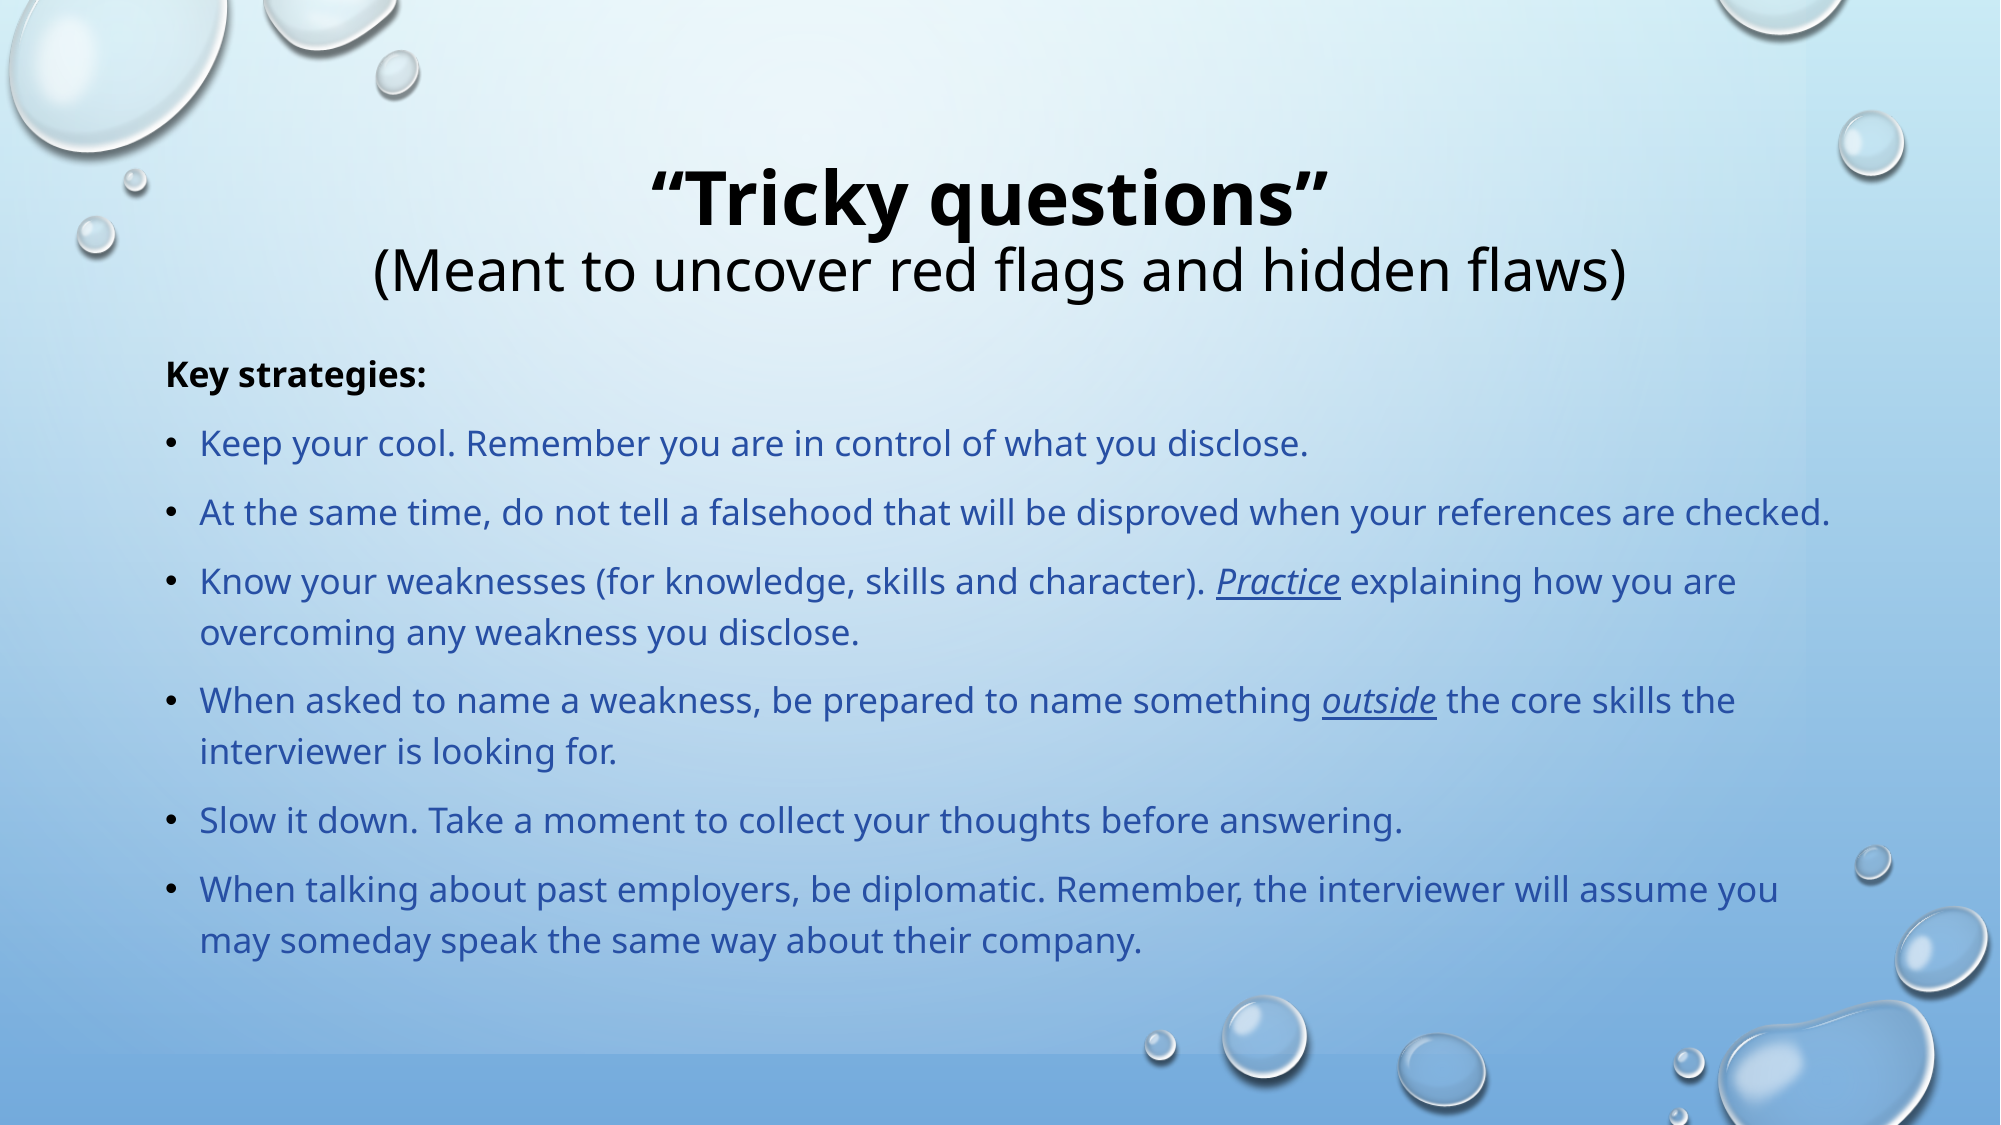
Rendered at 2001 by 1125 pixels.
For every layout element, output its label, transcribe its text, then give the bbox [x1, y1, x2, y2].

picture [0, 0, 2000, 1125]
title “Tricky questions” (Meant to uncover red flags and hidden flaws) [149, 101, 1851, 364]
list Key strategies: Keep your cool. Remember you are in control of what you disclose. At the same time, do not tell a falsehood that will be disproved when your references are checked. Know your weaknesses (for knowledge, skills and character). Practice explaining how you are overcoming any weakness you disclose. When asked to name a weakness, be prepared to name something outside the core skills the interviewer is looking for. Slow it down. Take a moment to collect your thoughts before answering. When talking about past employers, be diplomatic. Remember, the interviewer will assume you may someday speak the same way about their company. [150, 336, 1851, 1014]
